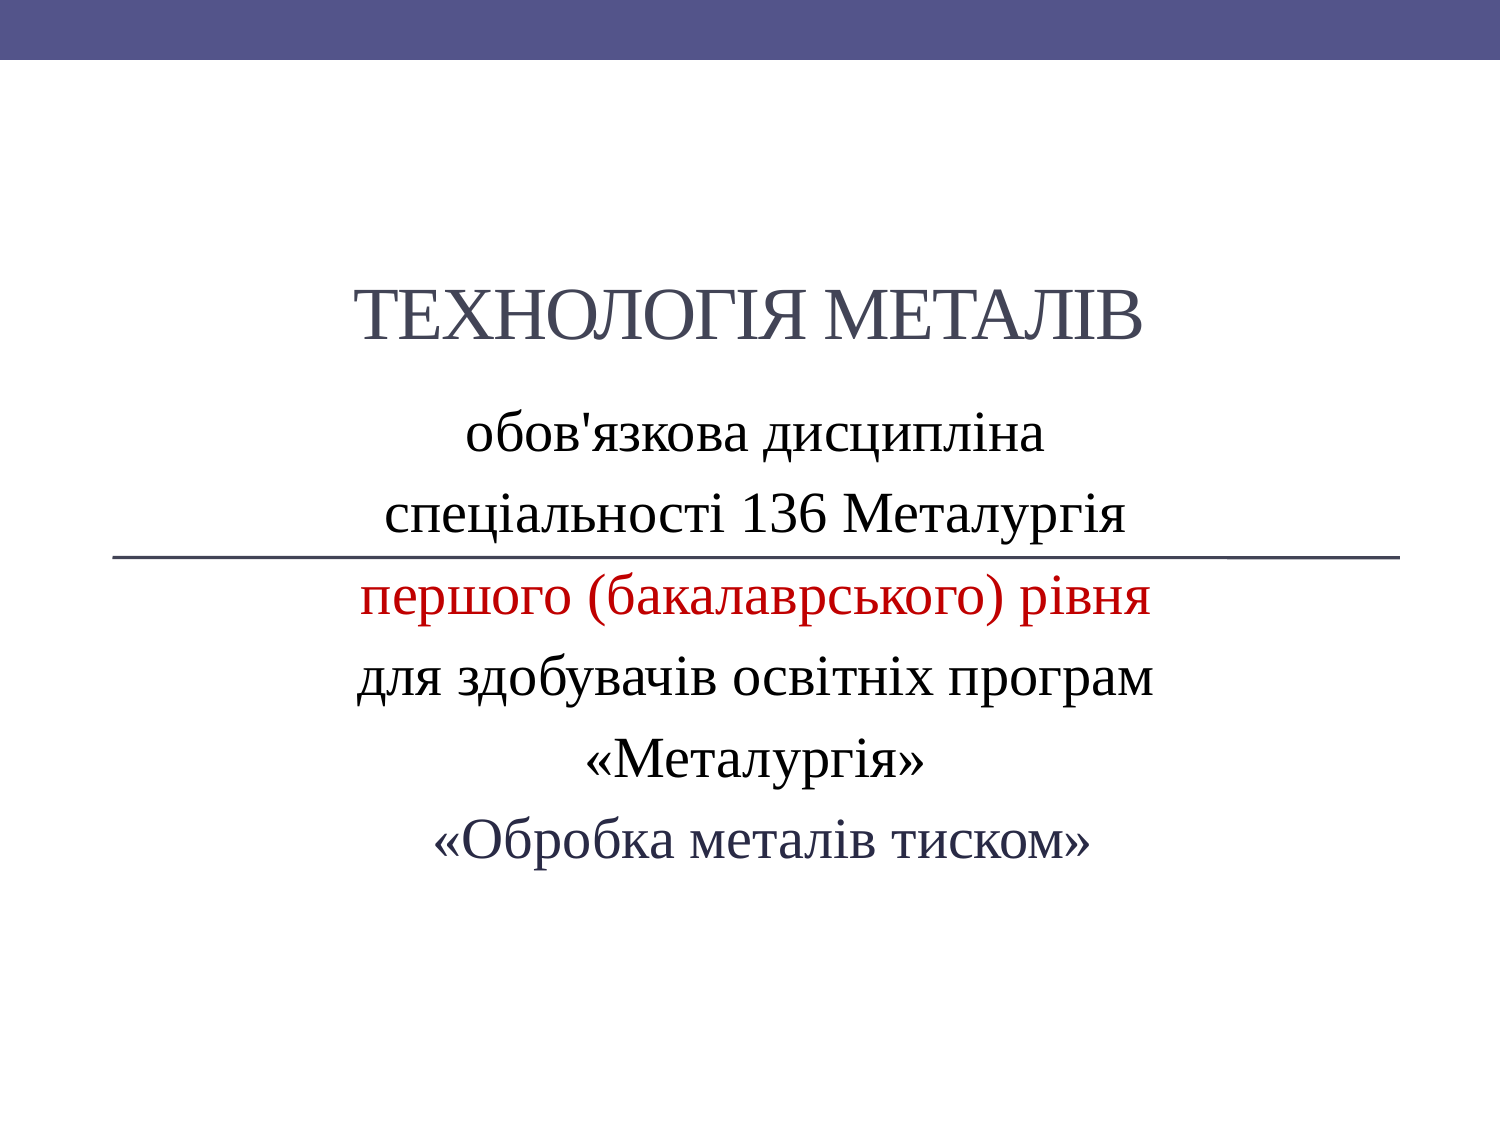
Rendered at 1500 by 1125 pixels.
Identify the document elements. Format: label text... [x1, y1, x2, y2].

title Технологія металів [112, 78, 1388, 362]
subtitle обов'язкова дисципліна спеціальності 136 Металургія першого (бакалаврського) рівня для здобувачів освітніх програм «Металургія» «Обробка металів тиском» [100, 385, 1412, 988]
